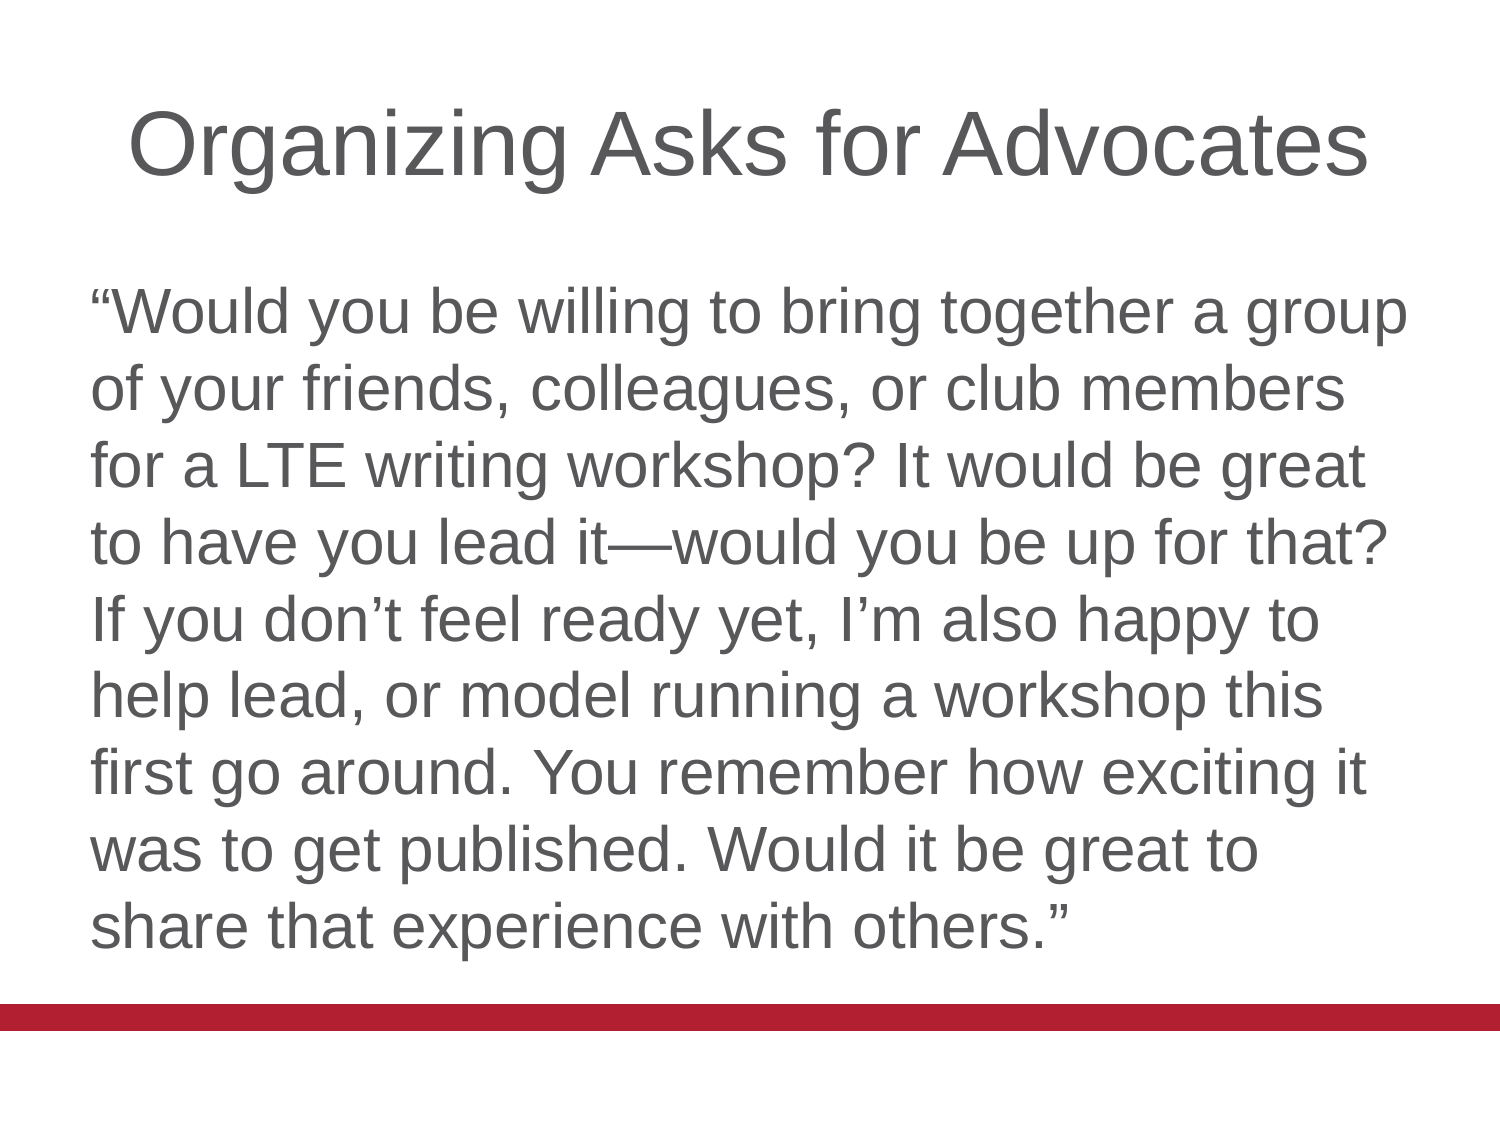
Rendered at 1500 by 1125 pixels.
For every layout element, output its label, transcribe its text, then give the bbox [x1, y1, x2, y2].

list “Would you be willing to bring together a group of your friends, colleagues, or club members for a LTE writing workshop? It would be great to have you lead it—would you be up for that? If you don’t feel ready yet, I’m also happy to help lead, or model running a workshop this first go around. You remember how exciting it was to get published. Would it be great to share that experience with others.” [75, 262, 1425, 1005]
picture [0, 1004, 1500, 1031]
title Organizing Asks for Advocates [75, 45, 1425, 233]
